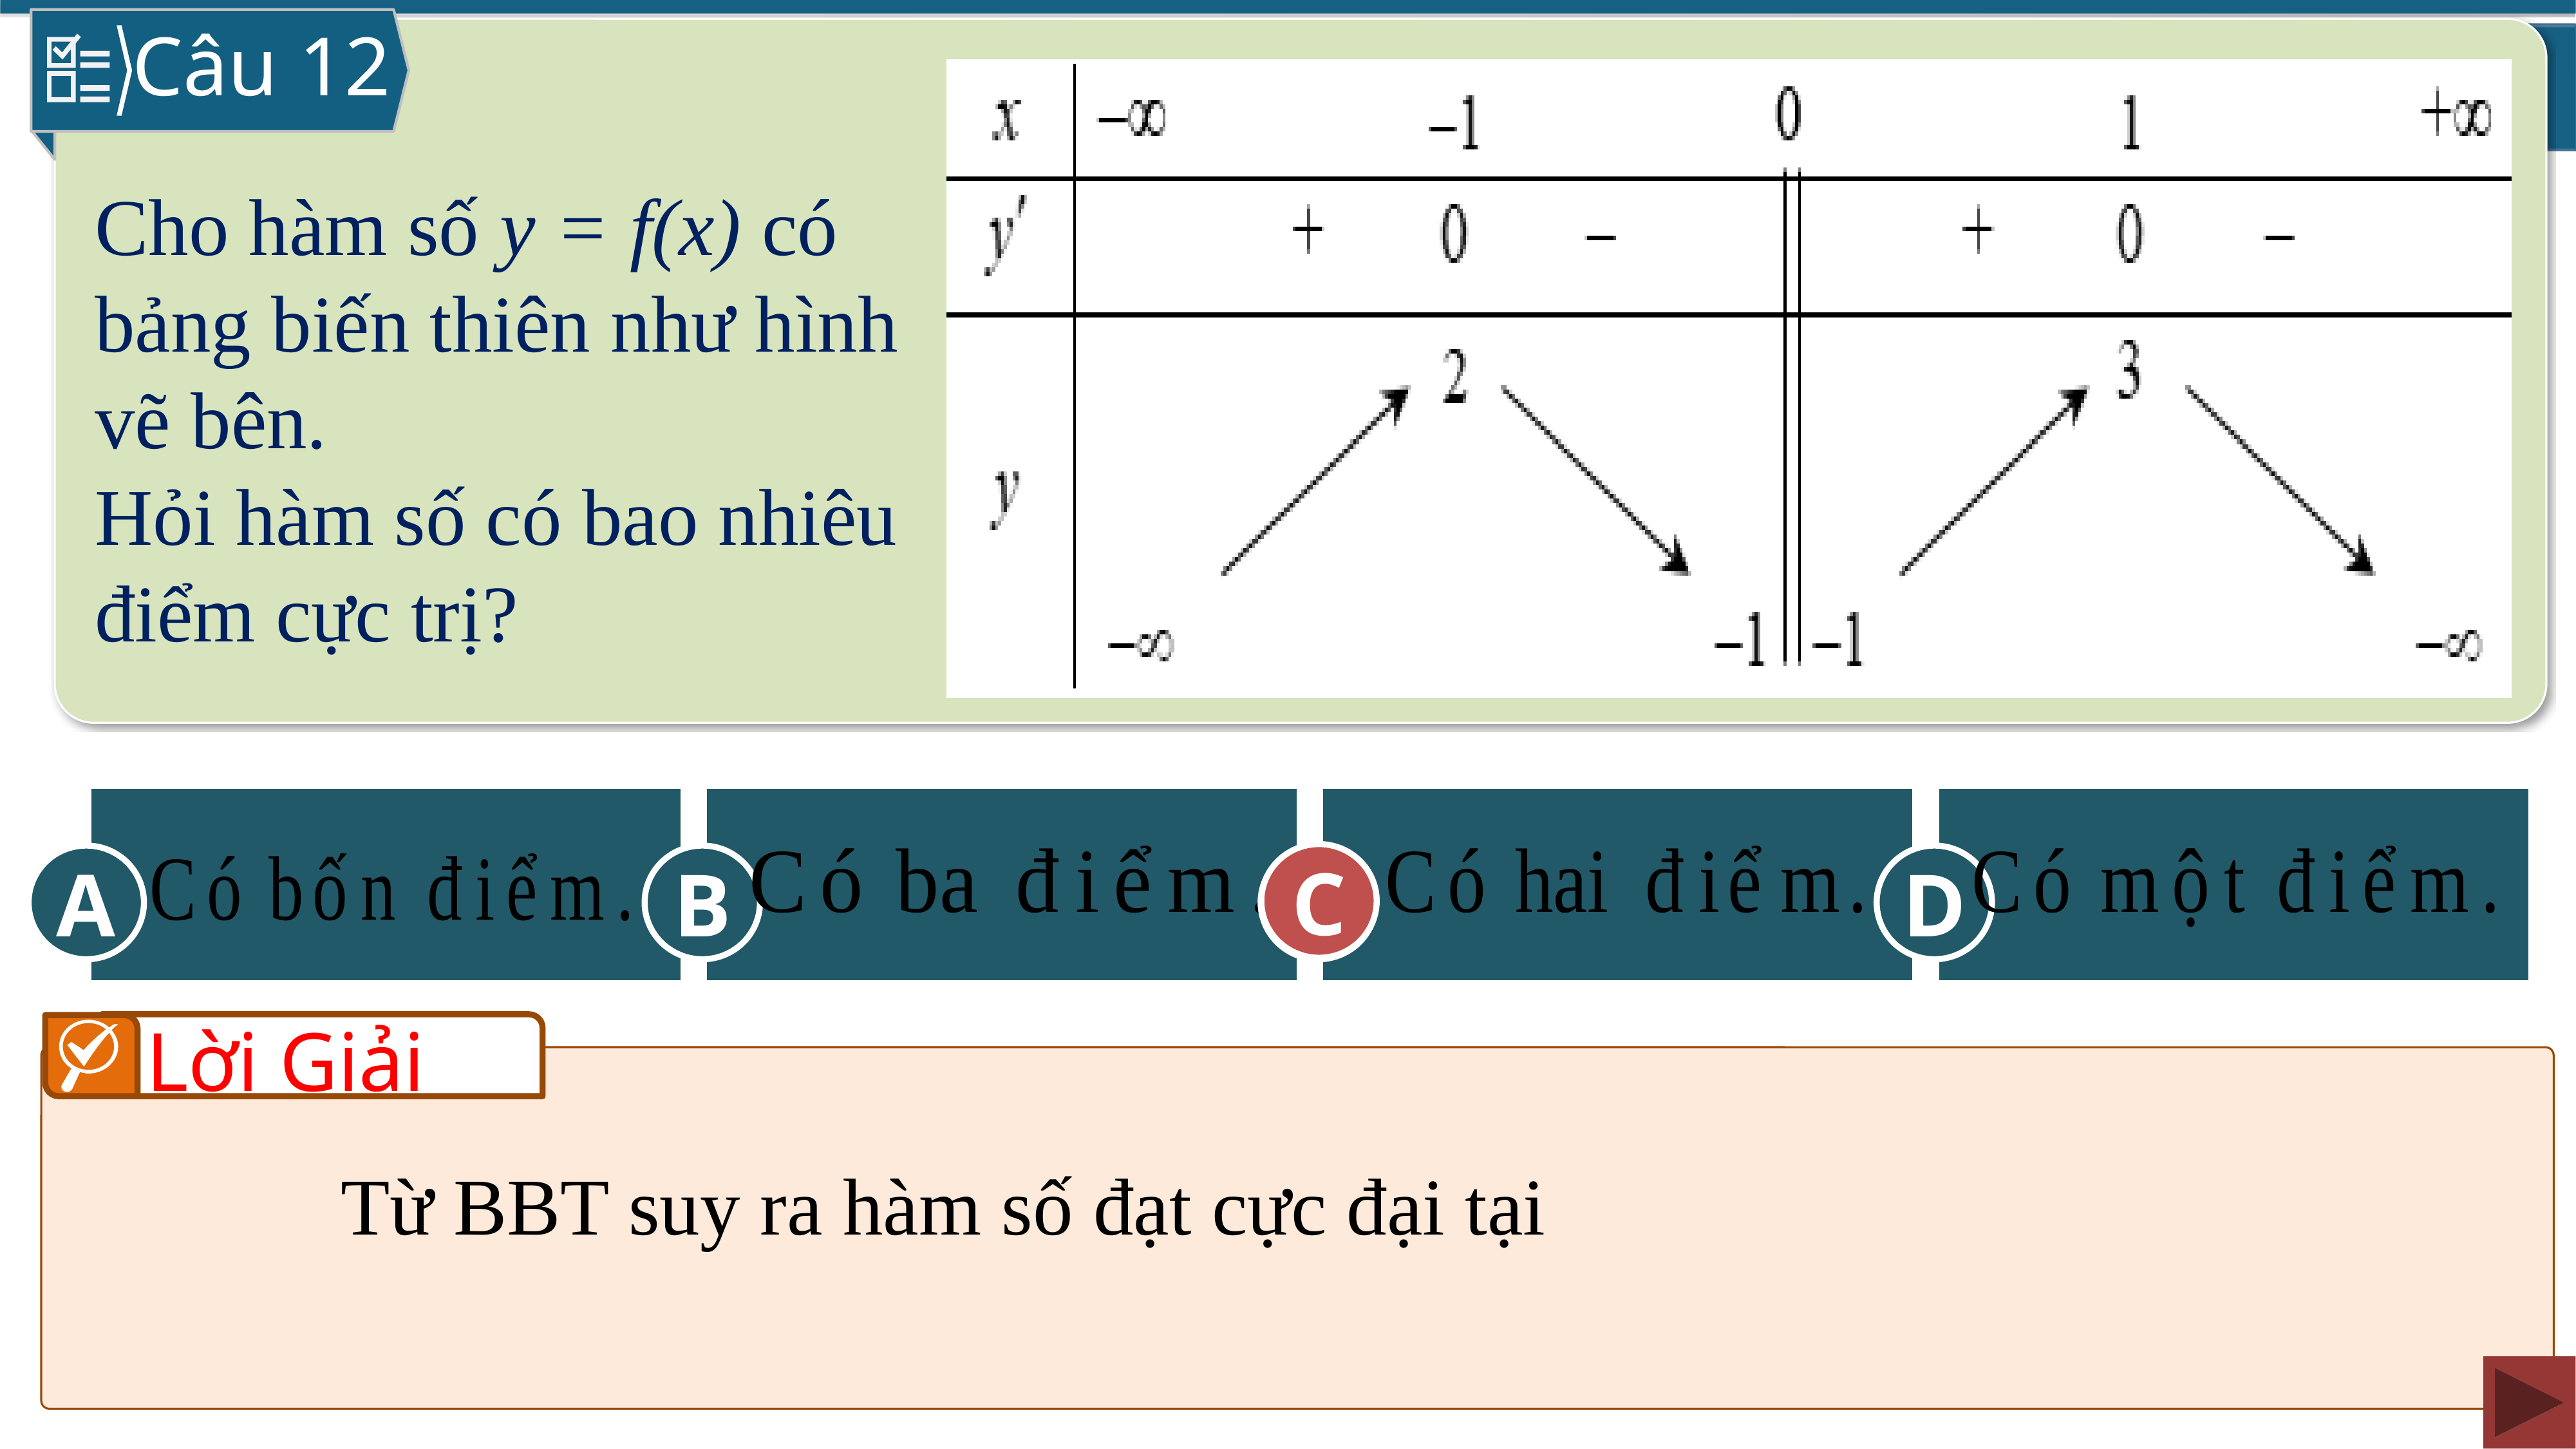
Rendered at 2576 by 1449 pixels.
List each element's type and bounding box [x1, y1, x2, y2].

text_box [41, 1005, 2554, 1409]
text_box [28, 788, 2530, 981]
text_box [30, 9, 2547, 723]
picture [946, 59, 2512, 698]
text_box [2482, 1355, 2576, 1449]
